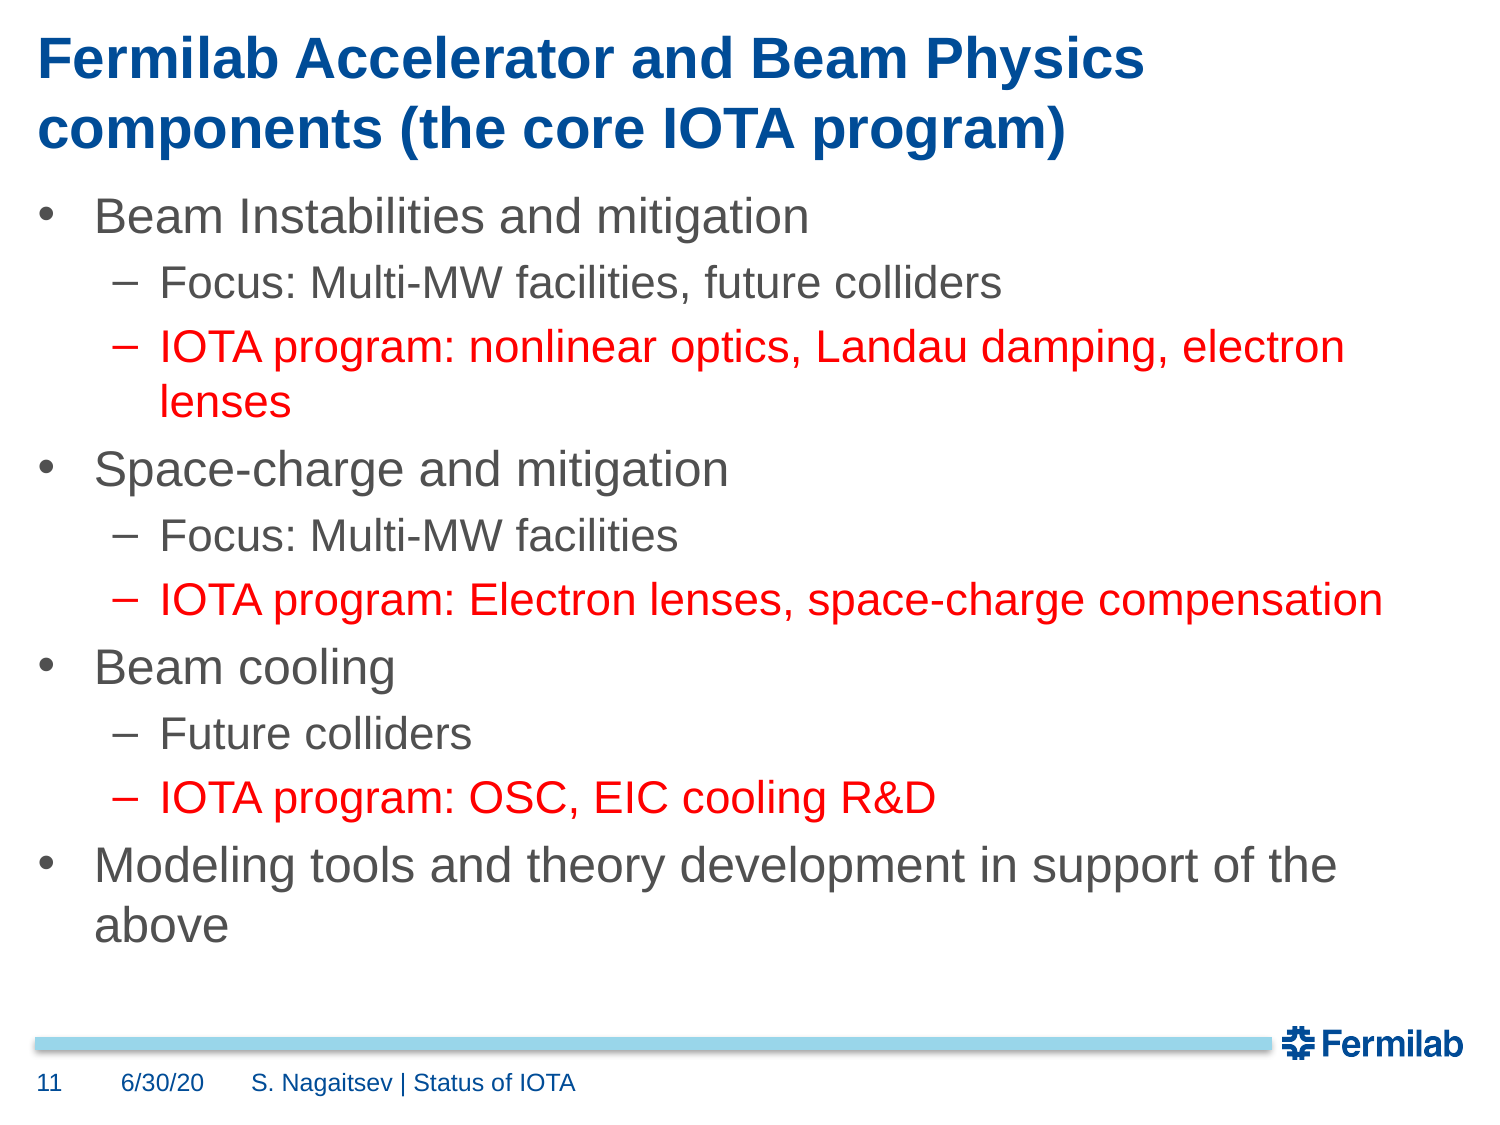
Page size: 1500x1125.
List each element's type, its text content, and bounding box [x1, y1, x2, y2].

list Beam Instabilities and mitigation Focus: Multi-MW facilities, future colliders IOTA program: nonlinear optics, Landau damping, electron lenses Space-charge and mitigation Focus: Multi-MW facilities IOTA program: Electron lenses, space-charge compensation Beam cooling Future colliders IOTA program: OSC, EIC cooling R&D Modeling tools and theory development in support of the above [37, 183, 1461, 1035]
picture [1282, 1026, 1463, 1060]
title Fermilab Accelerator and Beam Physics components (the core IOTA program) [37, 90, 1463, 161]
footer S. Nagaitsev | Status of IOTA [251, 1066, 1279, 1107]
slide_number 11 [36, 1066, 105, 1106]
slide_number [120, 1066, 232, 1107]
